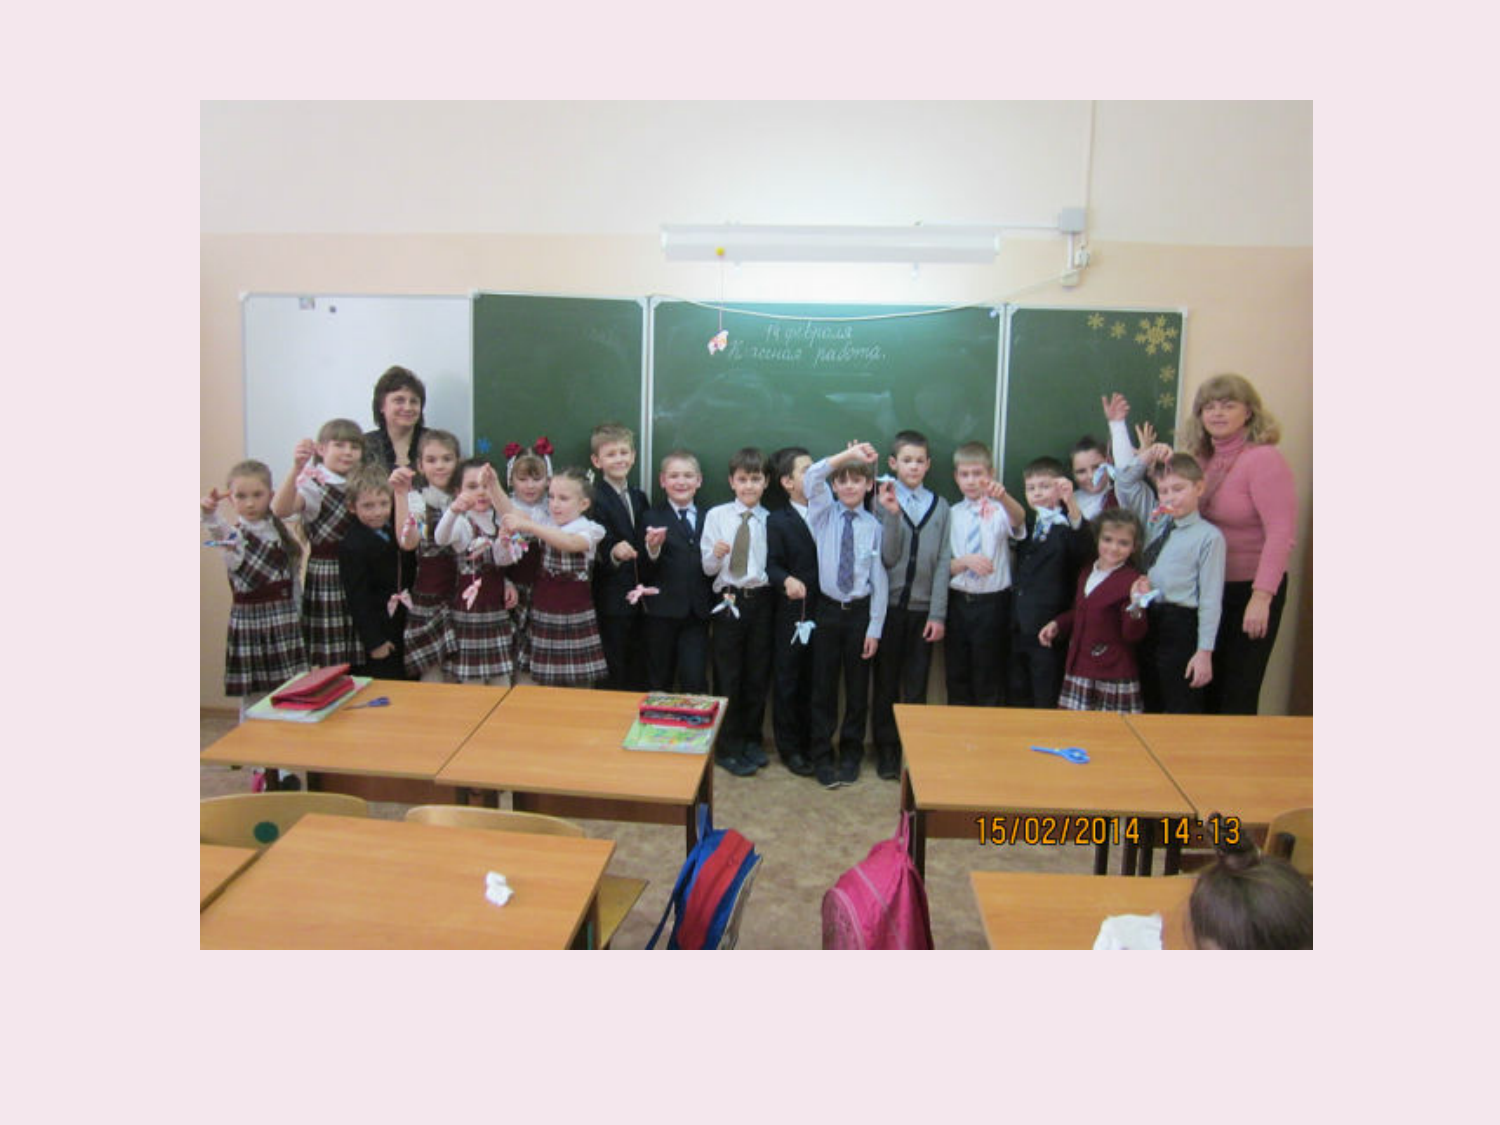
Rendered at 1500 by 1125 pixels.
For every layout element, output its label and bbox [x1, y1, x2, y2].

picture [199, 100, 1313, 951]
